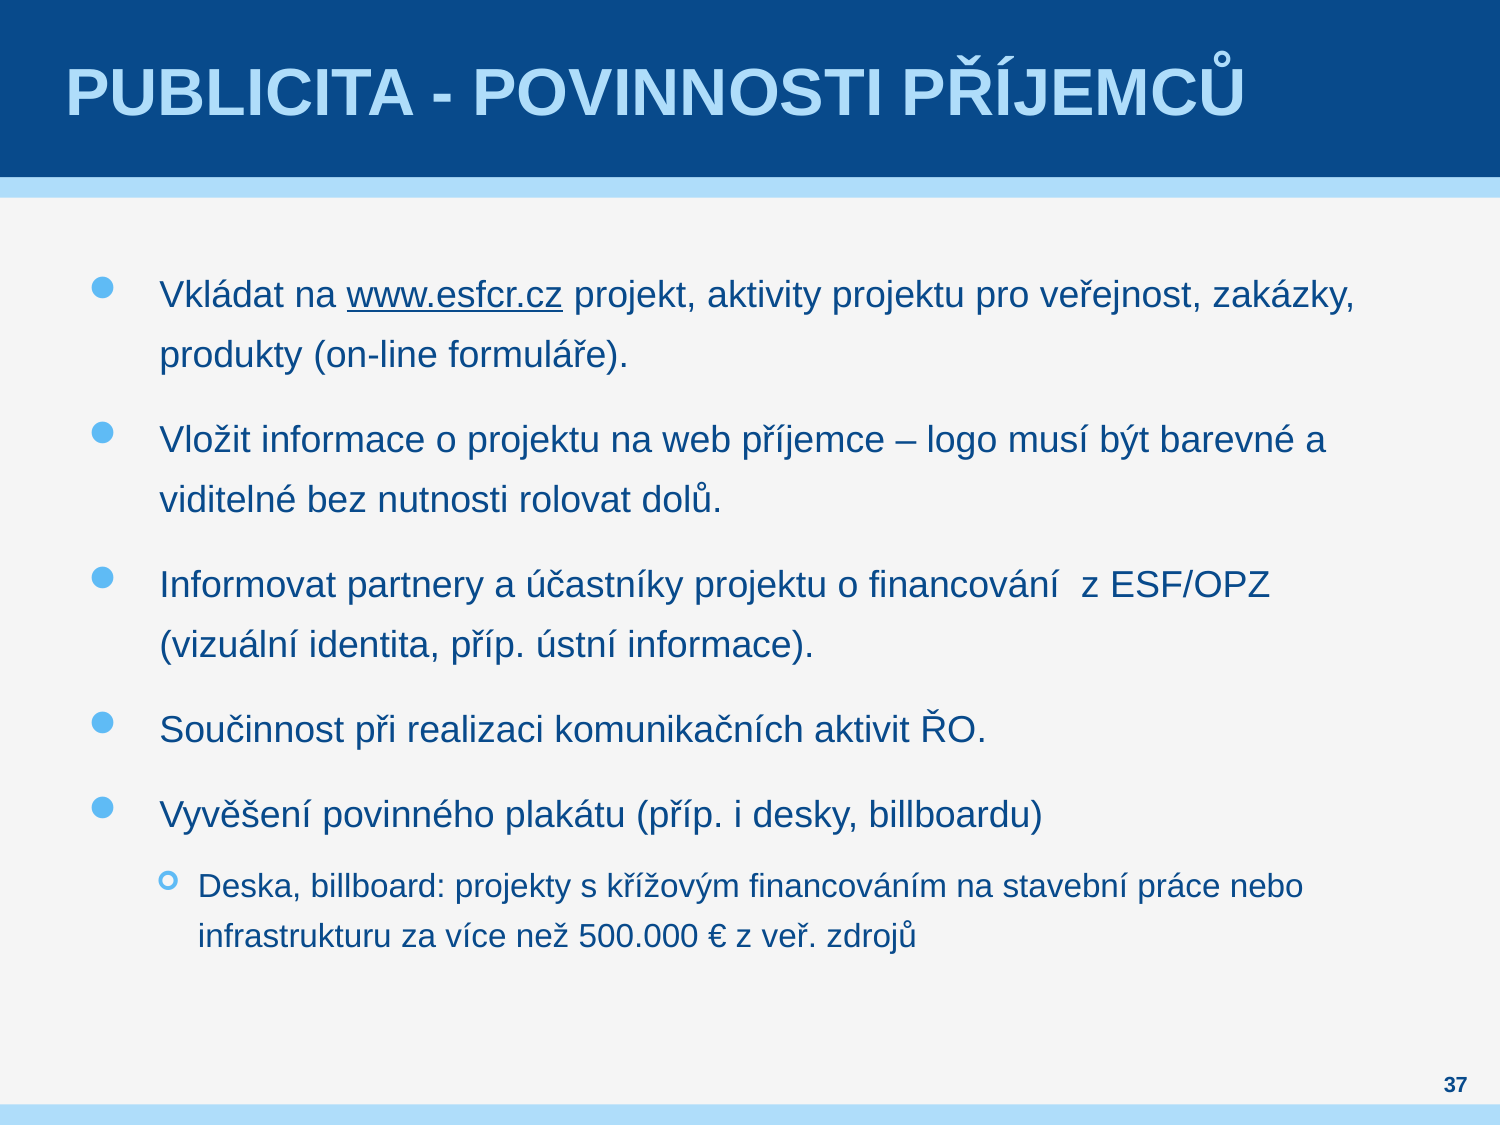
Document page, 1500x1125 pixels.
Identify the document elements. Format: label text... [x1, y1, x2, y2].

slide_number 37 [1417, 1068, 1495, 1099]
title Publicita - POVINNOSTI PŘÍJEMCŮ [59, 0, 1441, 178]
list Vkládat na www.esfcr.cz projekt, aktivity projektu pro veřejnost, zakázky, produkty (on-line formuláře). Vložit informace o projektu na web příjemce – logo musí být barevné a viditelné bez nutnosti rolovat dolů. Informovat partnery a účastníky projektu o financování z ESF/OPZ (vizuální identita, příp. ústní informace). Součinnost při realizaci komunikačních aktivit ŘO. Vyvěšení povinného plakátu (příp. i desky, billboardu) Deska, billboard: projekty s křížovým financováním na stavební práce nebo infrastrukturu za více než 500.000 € z veř. zdrojů [88, 255, 1412, 1004]
